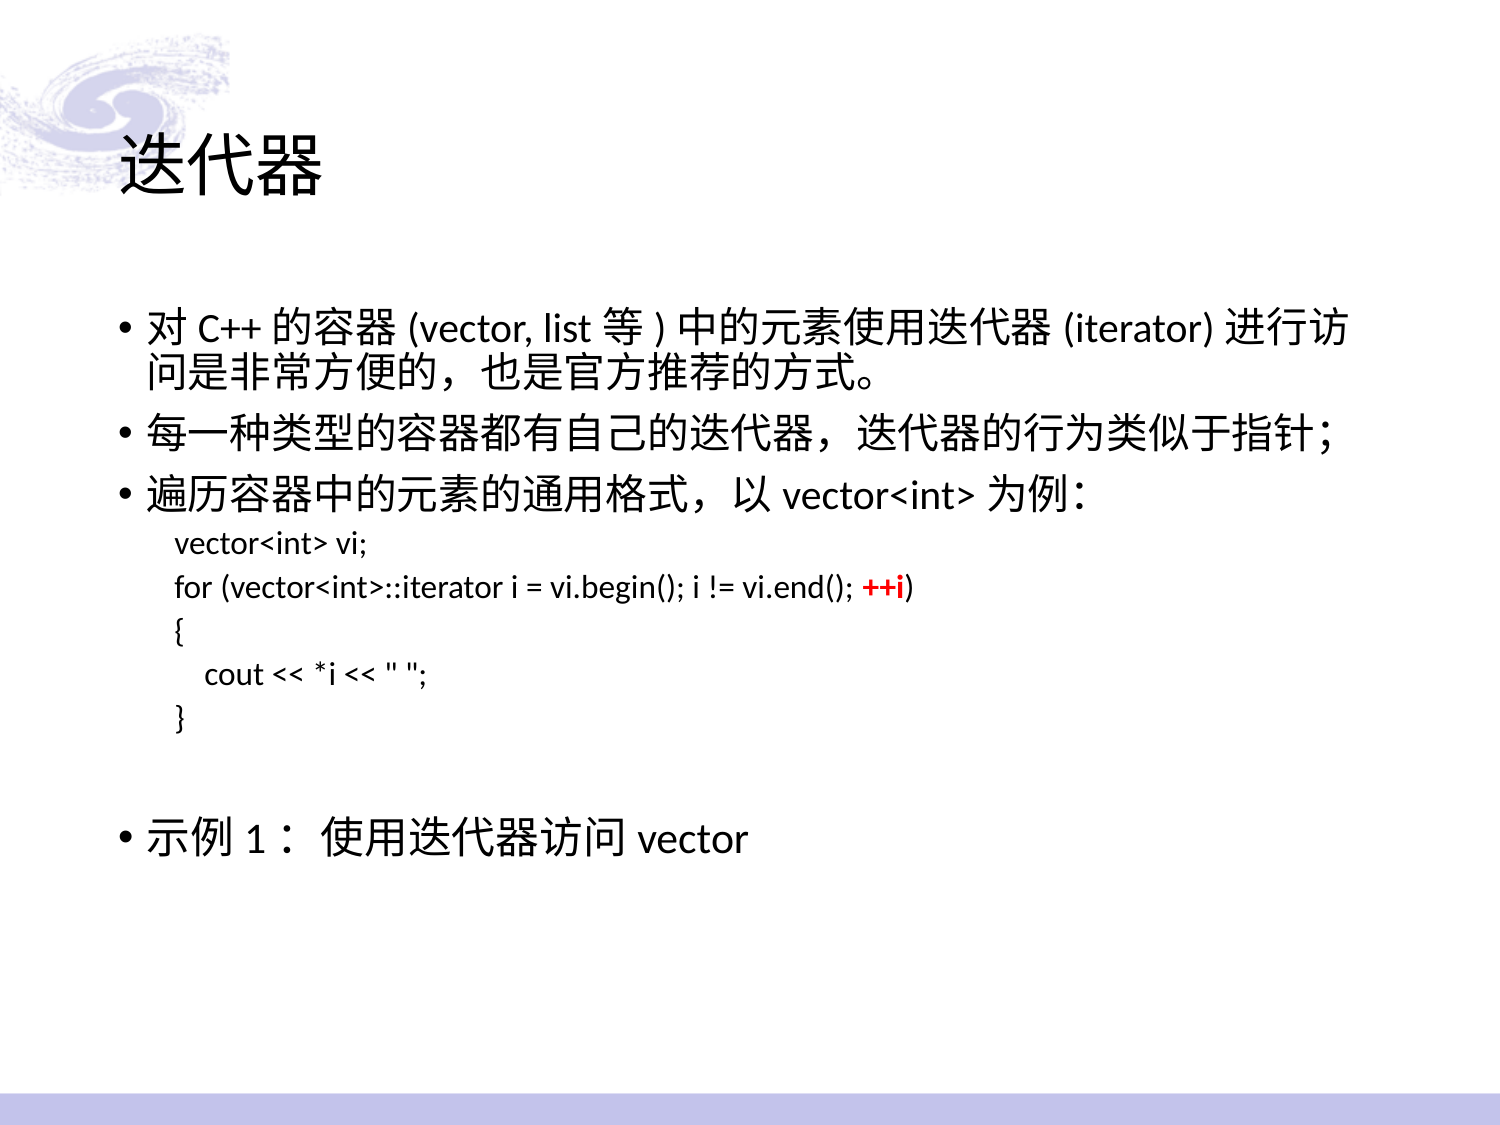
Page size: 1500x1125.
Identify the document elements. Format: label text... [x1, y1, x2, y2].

title 迭代器 [103, 59, 1397, 278]
picture [0, 0, 1500, 1125]
list 对C++的容器(vector, list等)中的元素使用迭代器(iterator)进行访问是非常方便的，也是官方推荐的方式。 每一种类型的容器都有自己的迭代器，迭代器的行为类似于指针； 遍历容器中的元素的通用格式，以vector<int>为例： vector<int> vi; for (vector<int>::iterator i = vi.begin(); i != vi.end(); ++i) { cout << *i << " "; } 示例1：使用迭代器访问vector [103, 299, 1397, 1014]
